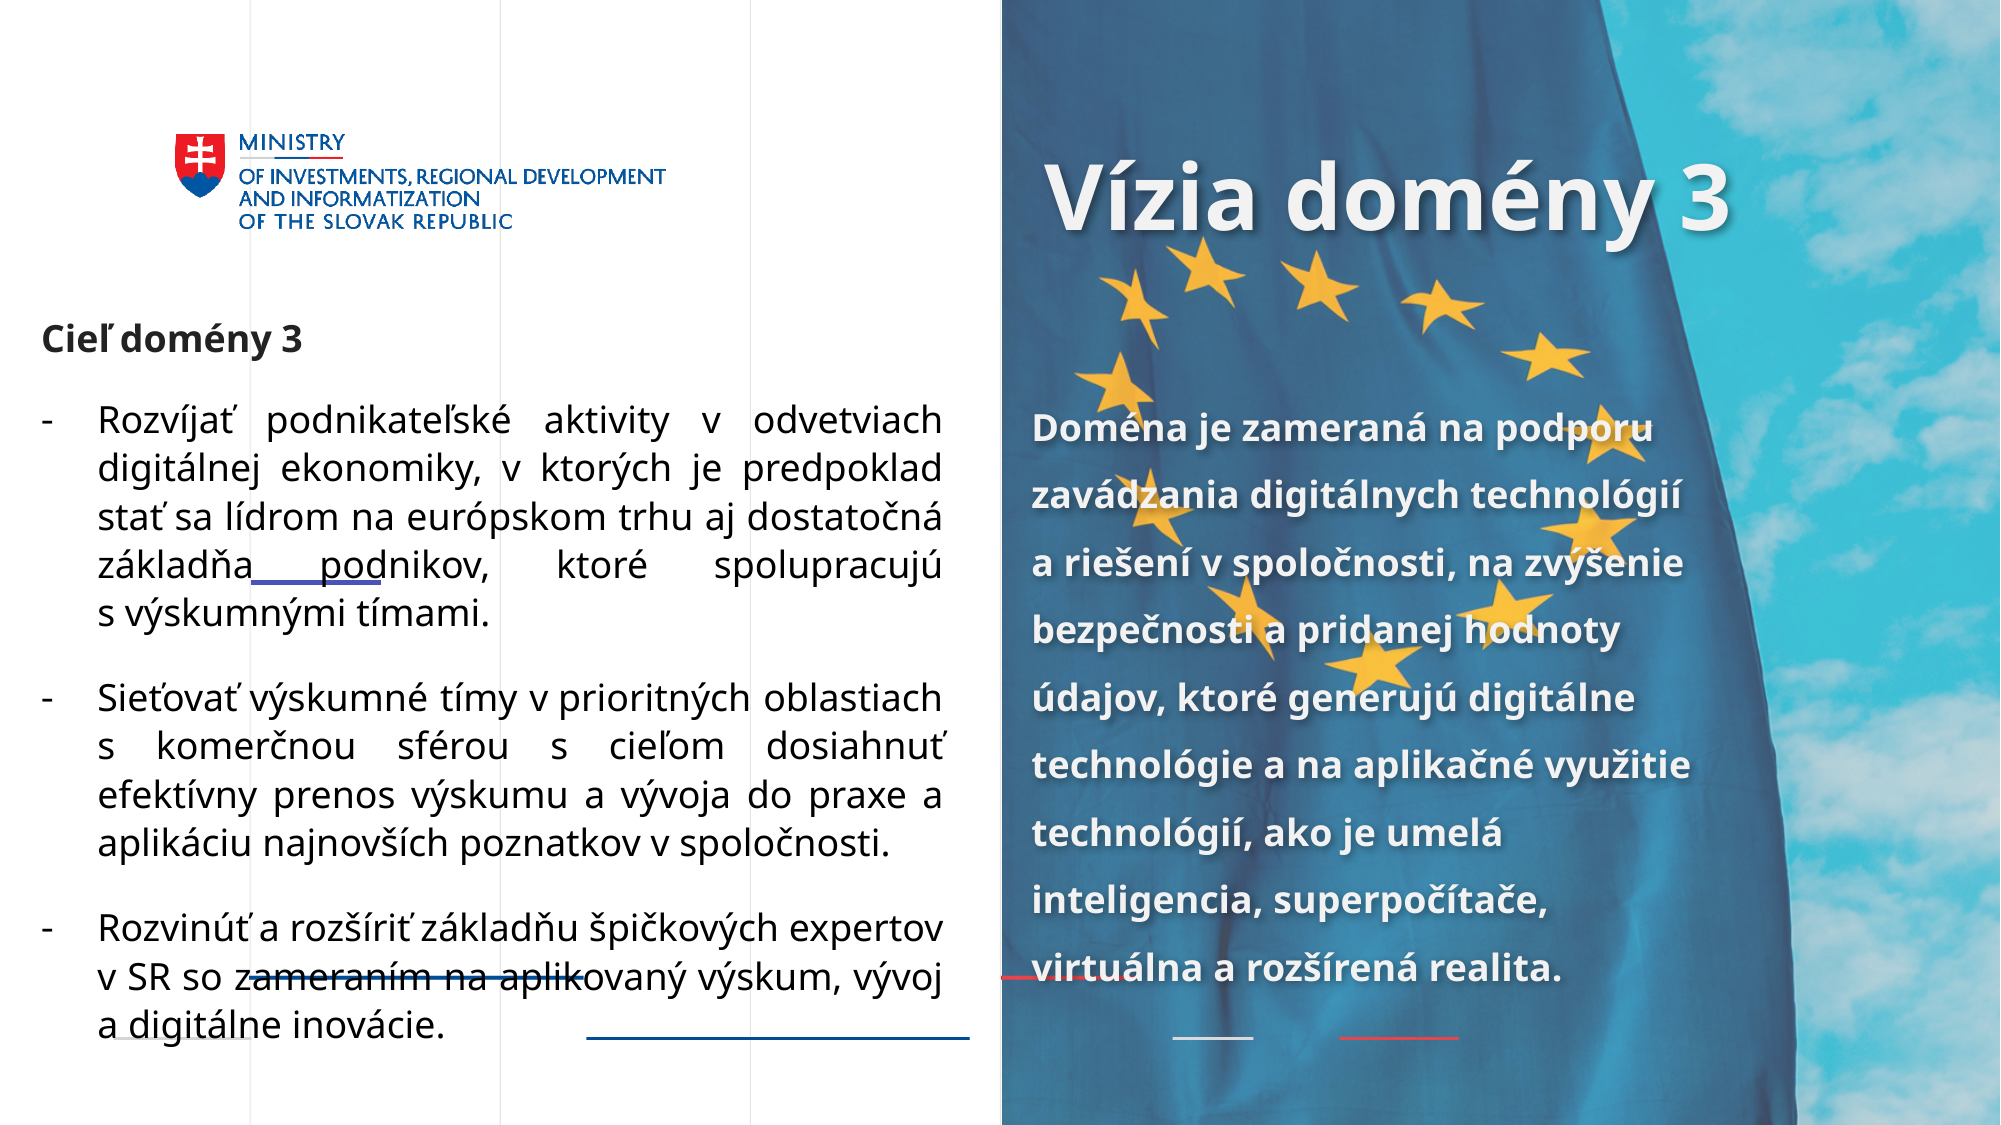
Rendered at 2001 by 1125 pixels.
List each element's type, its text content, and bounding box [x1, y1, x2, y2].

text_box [1001, 0, 2000, 1125]
text_box Doména je zameraná na podporu zavádzania digitálnych technológií a riešení v spoločnosti, na zvýšenie bezpečnosti a pridanej hodnoty údajov, ktoré generujú digitálne technológie a na aplikačné využitie technológií, ako je umelá inteligencia, superpočítače, virtuálna a rozšírená realita. [1031, 381, 1726, 989]
list Cieľ domény 3 Rozvíjať podnikateľské aktivity v odvetviach digitálnej ekonomiky, v ktorých je predpoklad stať sa lídrom na európskom trhu aj dostatočná základňa podnikov, ktoré spolupracujú s výskumnými tímami. Sieťovať výskumné tímy v prioritných oblastiach s komerčnou sférou s cieľom dosiahnuť efektívny prenos výskumu a vývoja do praxe a aplikáciu najnovších poznatkov v spoločnosti. Rozvinúť a rozšíriť základňu špičkových expertov v SR so zameraním na aplikovaný výskum, vývoj a digitálne inovácie. [41, 308, 945, 1003]
picture [175, 134, 666, 229]
picture [113, 965, 1001, 1040]
title Vízia domény 3 [1029, 143, 1774, 253]
